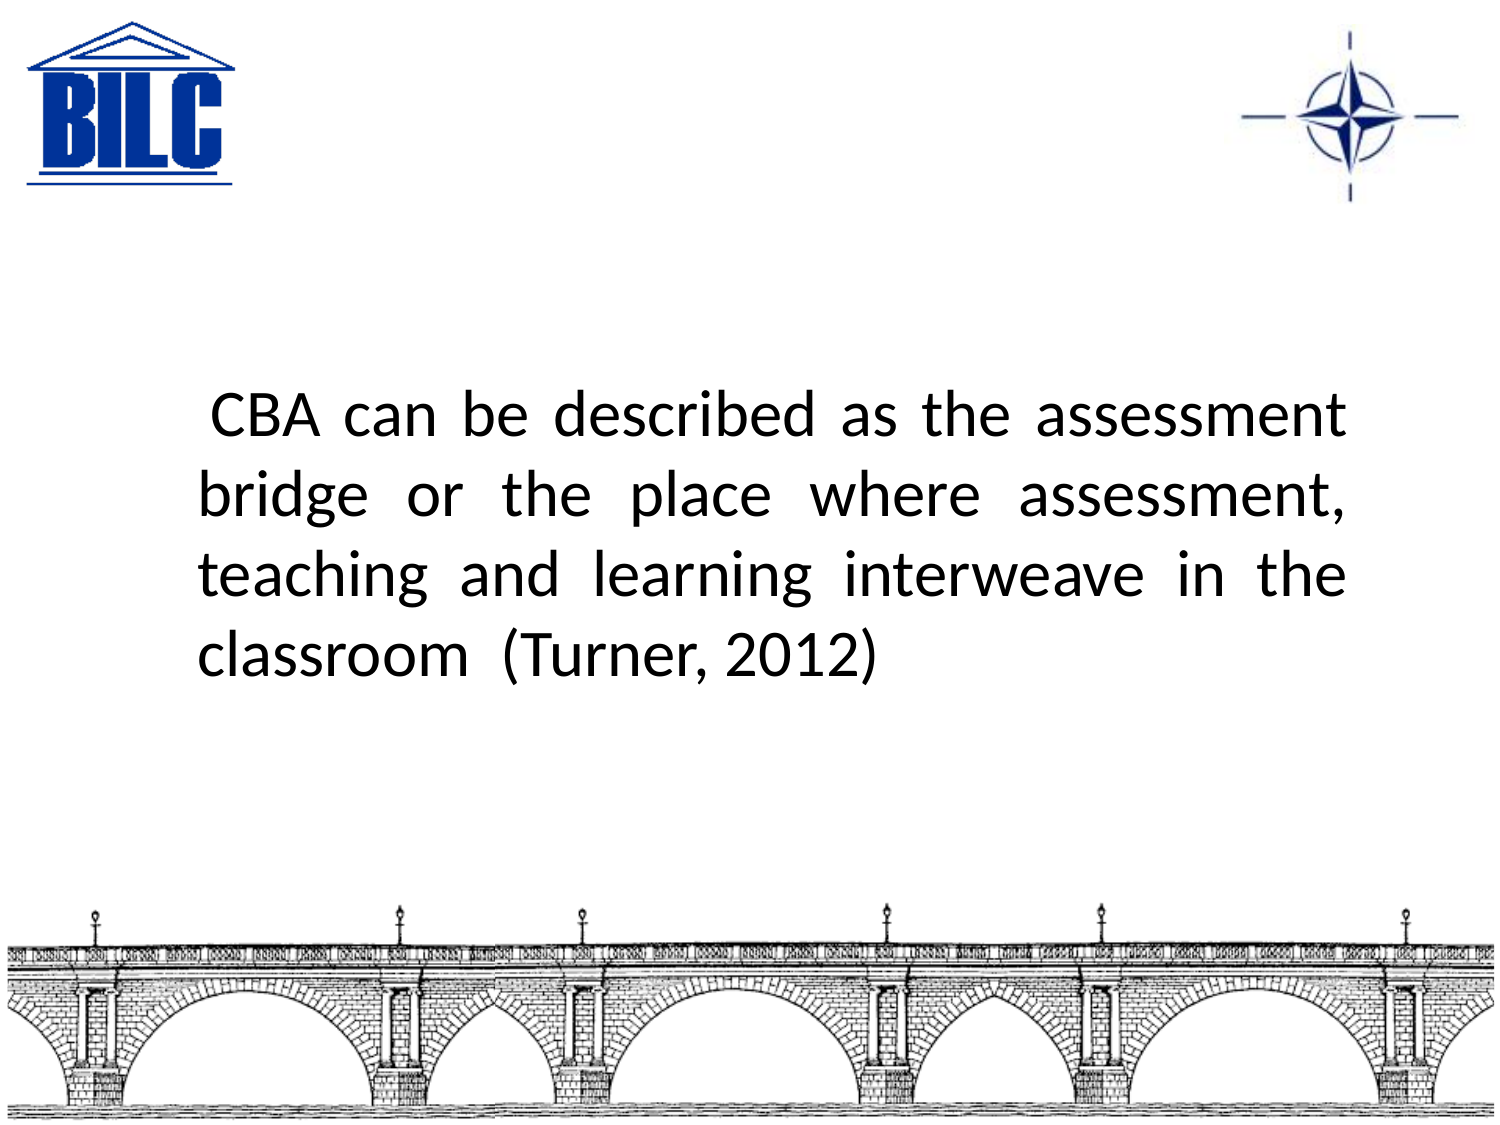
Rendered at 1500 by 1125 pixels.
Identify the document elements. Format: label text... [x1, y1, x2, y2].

picture [1224, 24, 1476, 213]
picture [24, 19, 238, 188]
list CBA can be described as the assessment bridge or the place where assessment, teaching and learning interweave in the classroom (Turner, 2012) [125, 362, 1364, 901]
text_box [7, 902, 1495, 1125]
